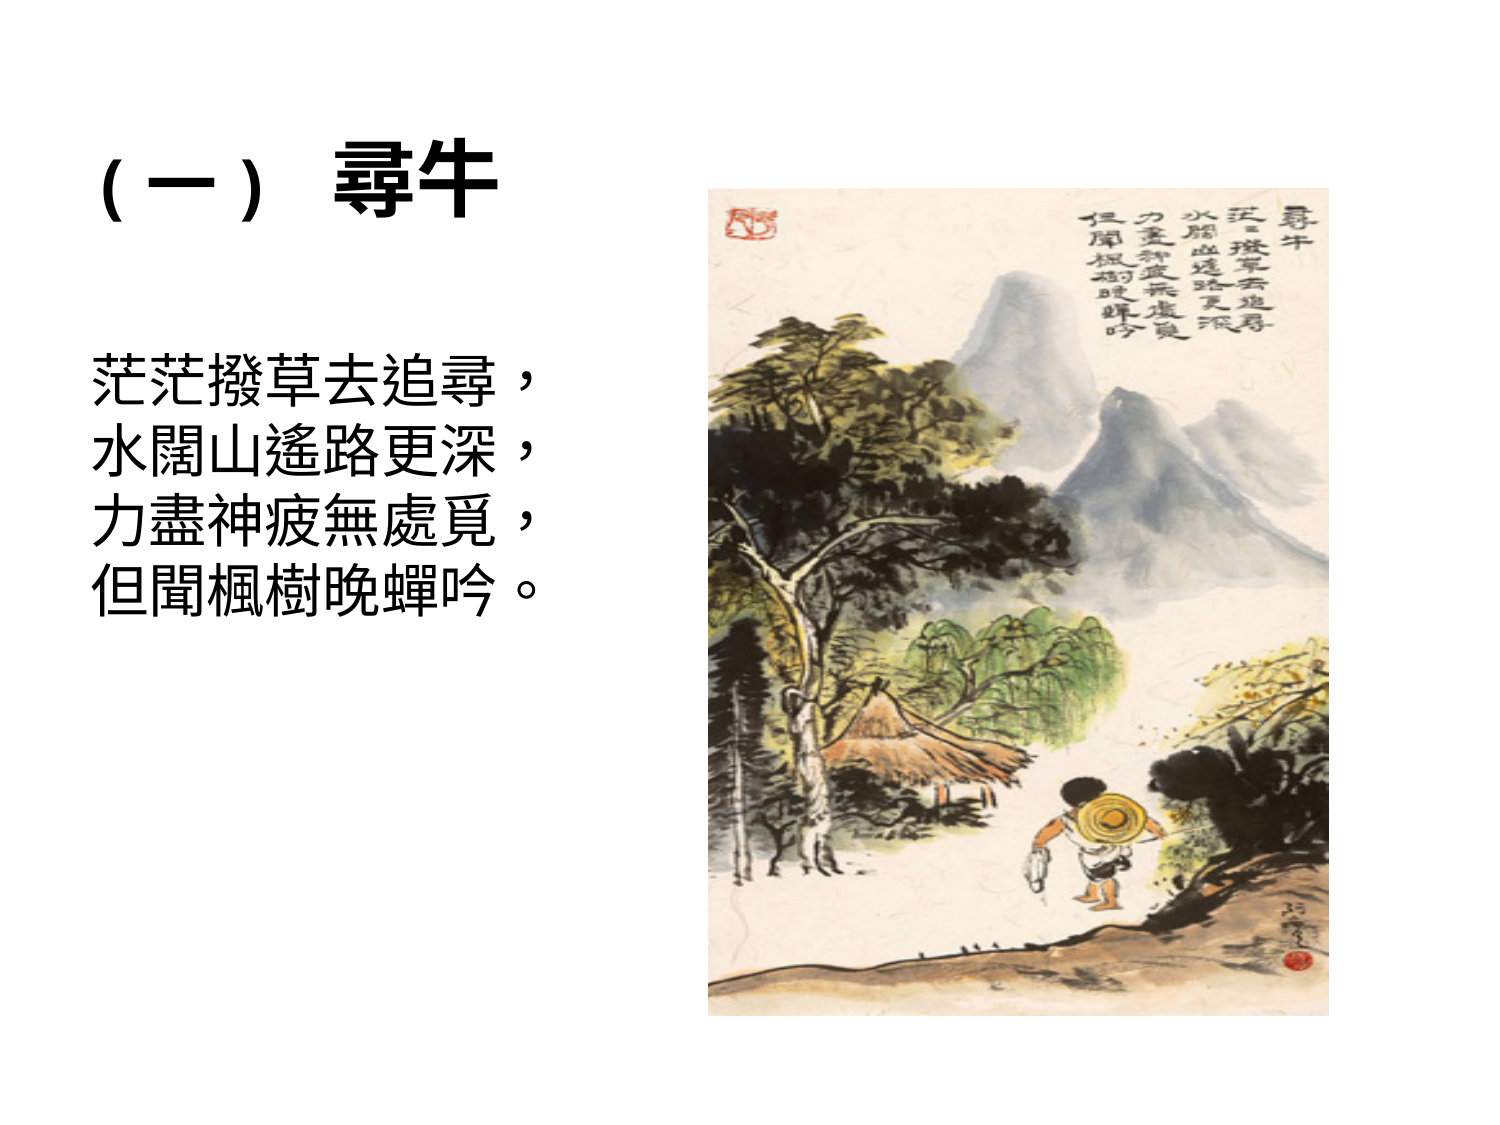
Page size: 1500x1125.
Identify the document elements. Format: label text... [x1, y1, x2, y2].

title (一) 尋牛 [75, 44, 569, 235]
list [708, 188, 1329, 1016]
list 茫茫撥草去追尋，水闊山遙路更深，力盡神疲無處覓，但聞楓樹晚蟬吟。 [75, 235, 569, 1005]
